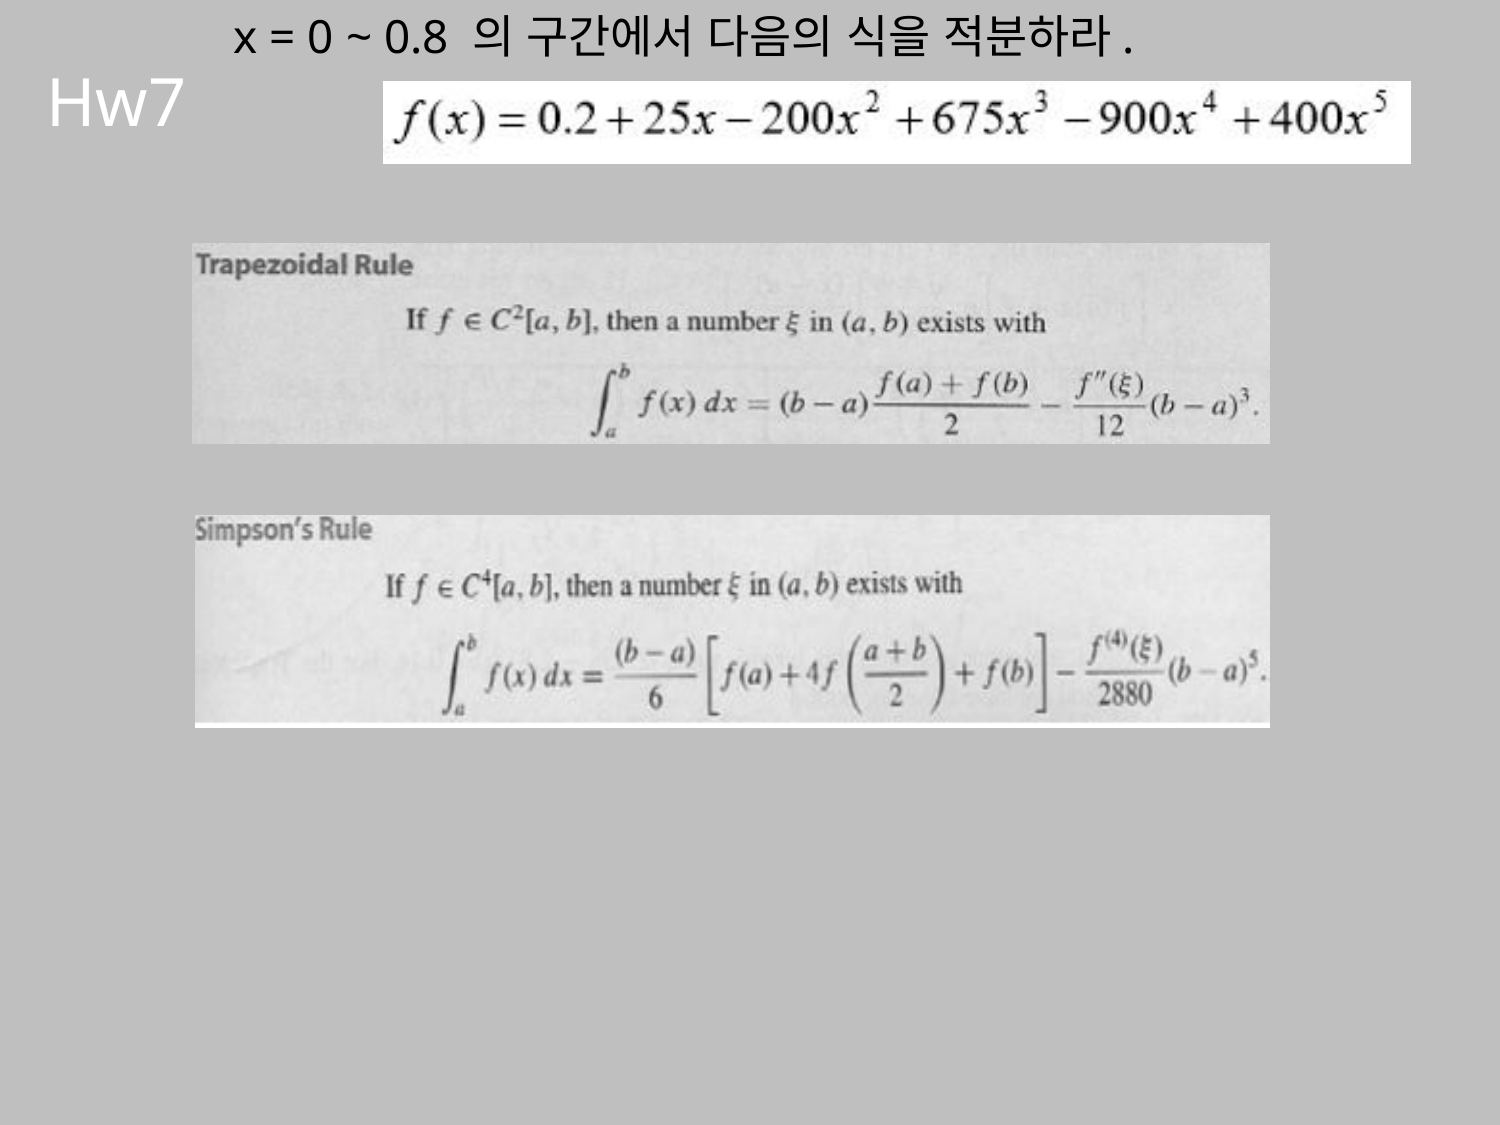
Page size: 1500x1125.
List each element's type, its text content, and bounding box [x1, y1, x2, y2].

picture [191, 243, 1270, 444]
title Hw7 [8, 19, 243, 180]
picture [195, 514, 1271, 729]
list x = 0 ~ 0.8 의 구간에서 다음의 식을 적분하라. [206, 0, 1473, 123]
picture [383, 80, 1411, 164]
